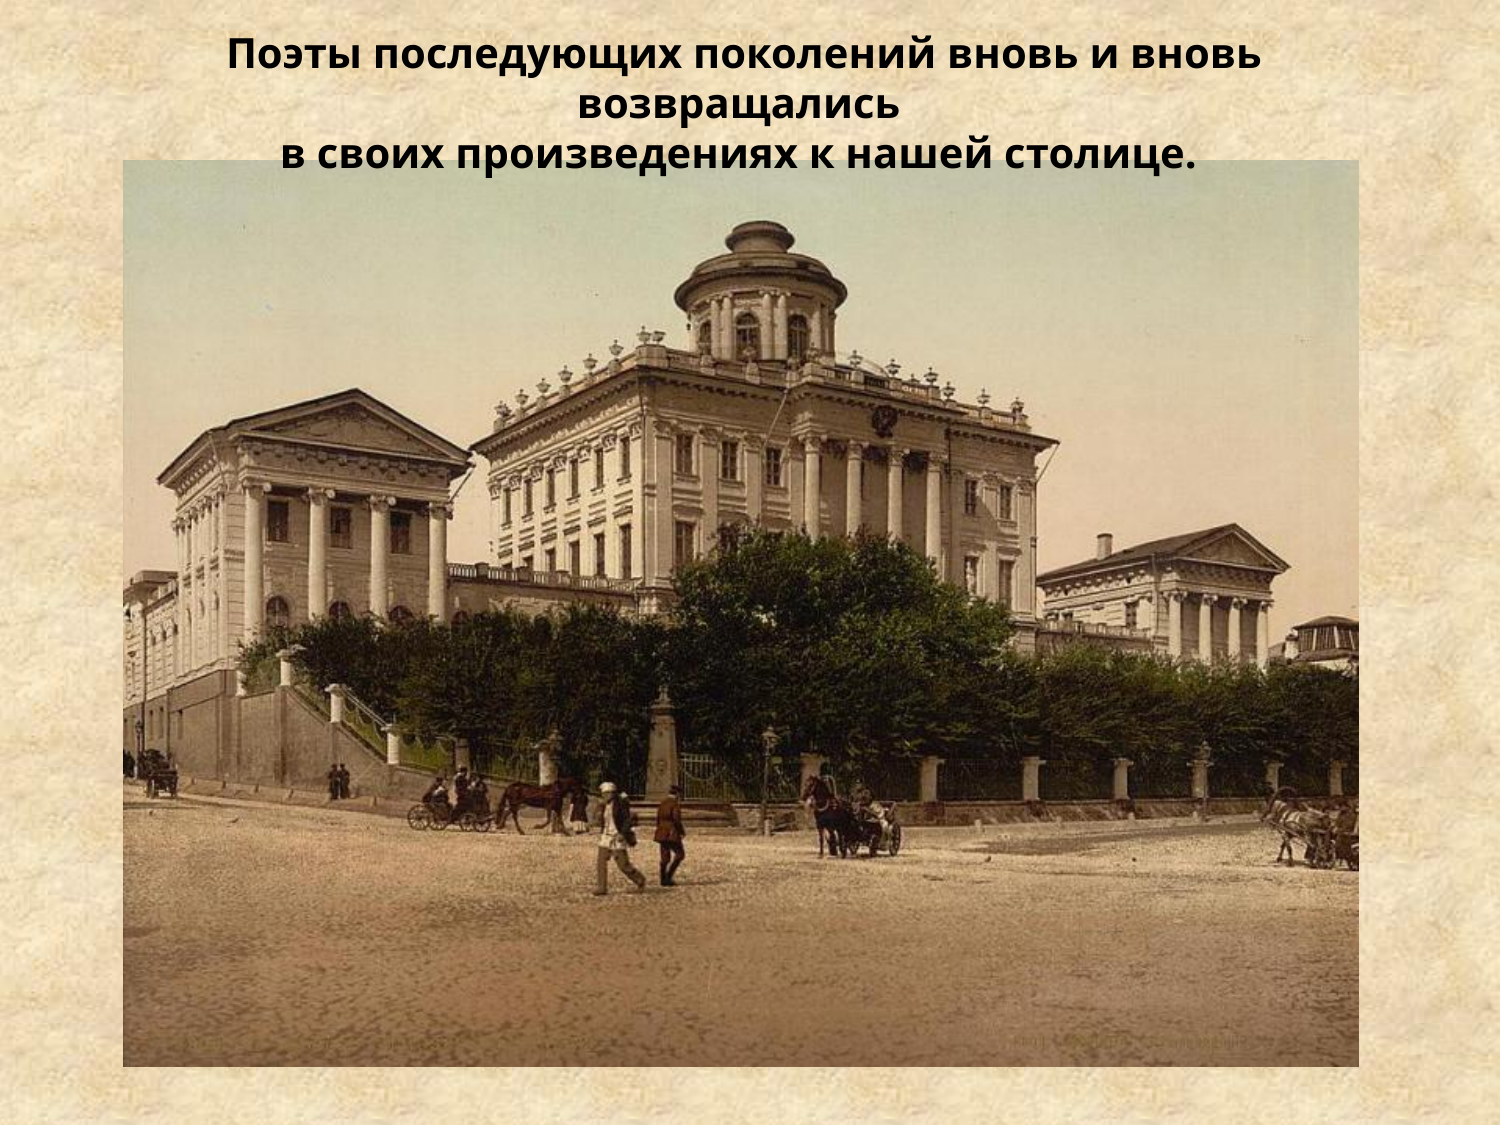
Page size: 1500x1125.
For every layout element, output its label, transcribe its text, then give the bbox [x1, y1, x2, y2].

text_box Поэты последующих поколений вновь и вновь возвращались в своих произведениях к нашей столице. [53, 19, 1436, 184]
picture [0, 0, 1500, 1125]
